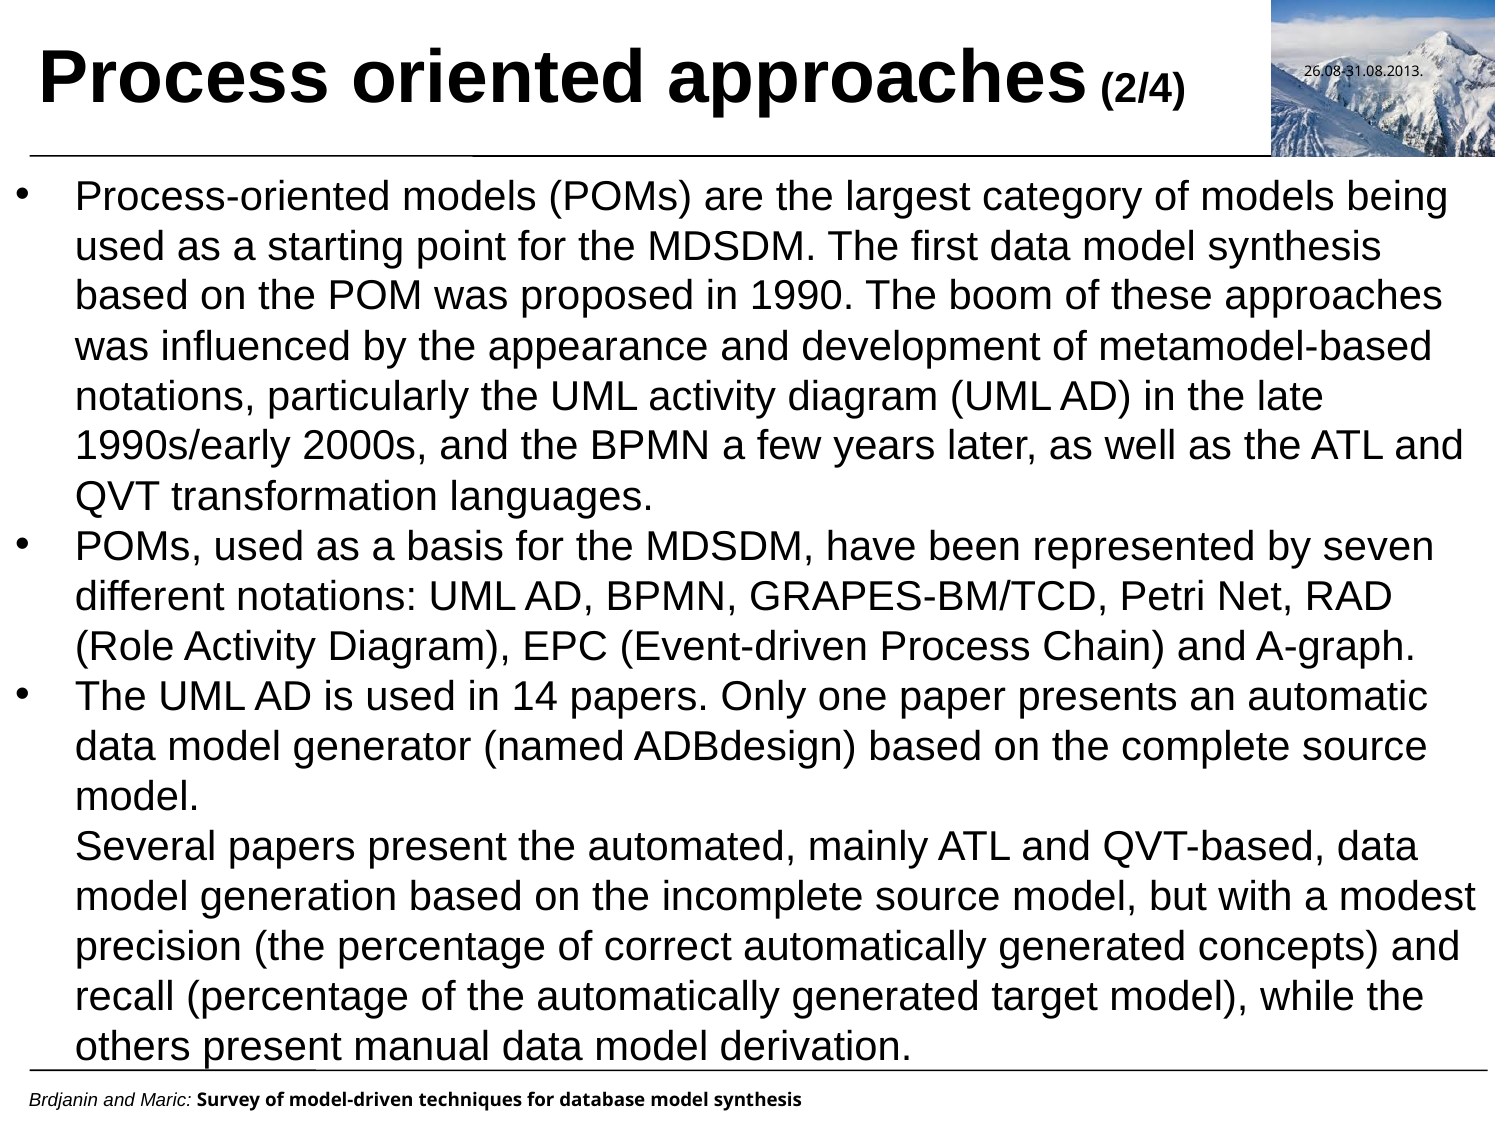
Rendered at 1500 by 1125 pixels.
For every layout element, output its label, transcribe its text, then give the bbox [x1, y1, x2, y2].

text_box Process-oriented models (POMs) are the largest category of models being used as a starting point for the MDSDM. The first data model synthesis based on the POM was proposed in 1990. The boom of these approaches was influenced by the appearance and development of metamodel-based notations, particularly the UML activity diagram (UML AD) in the late 1990s/early 2000s, and the BPMN a few years later, as well as the ATL and QVT transformation languages. POMs, used as a basis for the MDSDM, have been represented by seven different notations: UML AD, BPMN, GRAPES-BM/TCD, Petri Net, RAD (Role Activity Diagram), EPC (Event-driven Process Chain) and A-graph. The UML AD is used in 14 papers. Only one paper presents an automatic data model generator (named ADBdesign) based on the complete source model. Several papers present the automated, mainly ATL and QVT-based, data model generation based on the incomplete source model, but with a modest precision (the percentage of correct automatically generated concepts) and recall (percentage of the automatically generated target model), while the others present manual data model derivation. [0, 160, 1500, 1071]
picture [1271, 0, 1495, 157]
title Process oriented approaches (2/4) [23, 11, 1247, 126]
